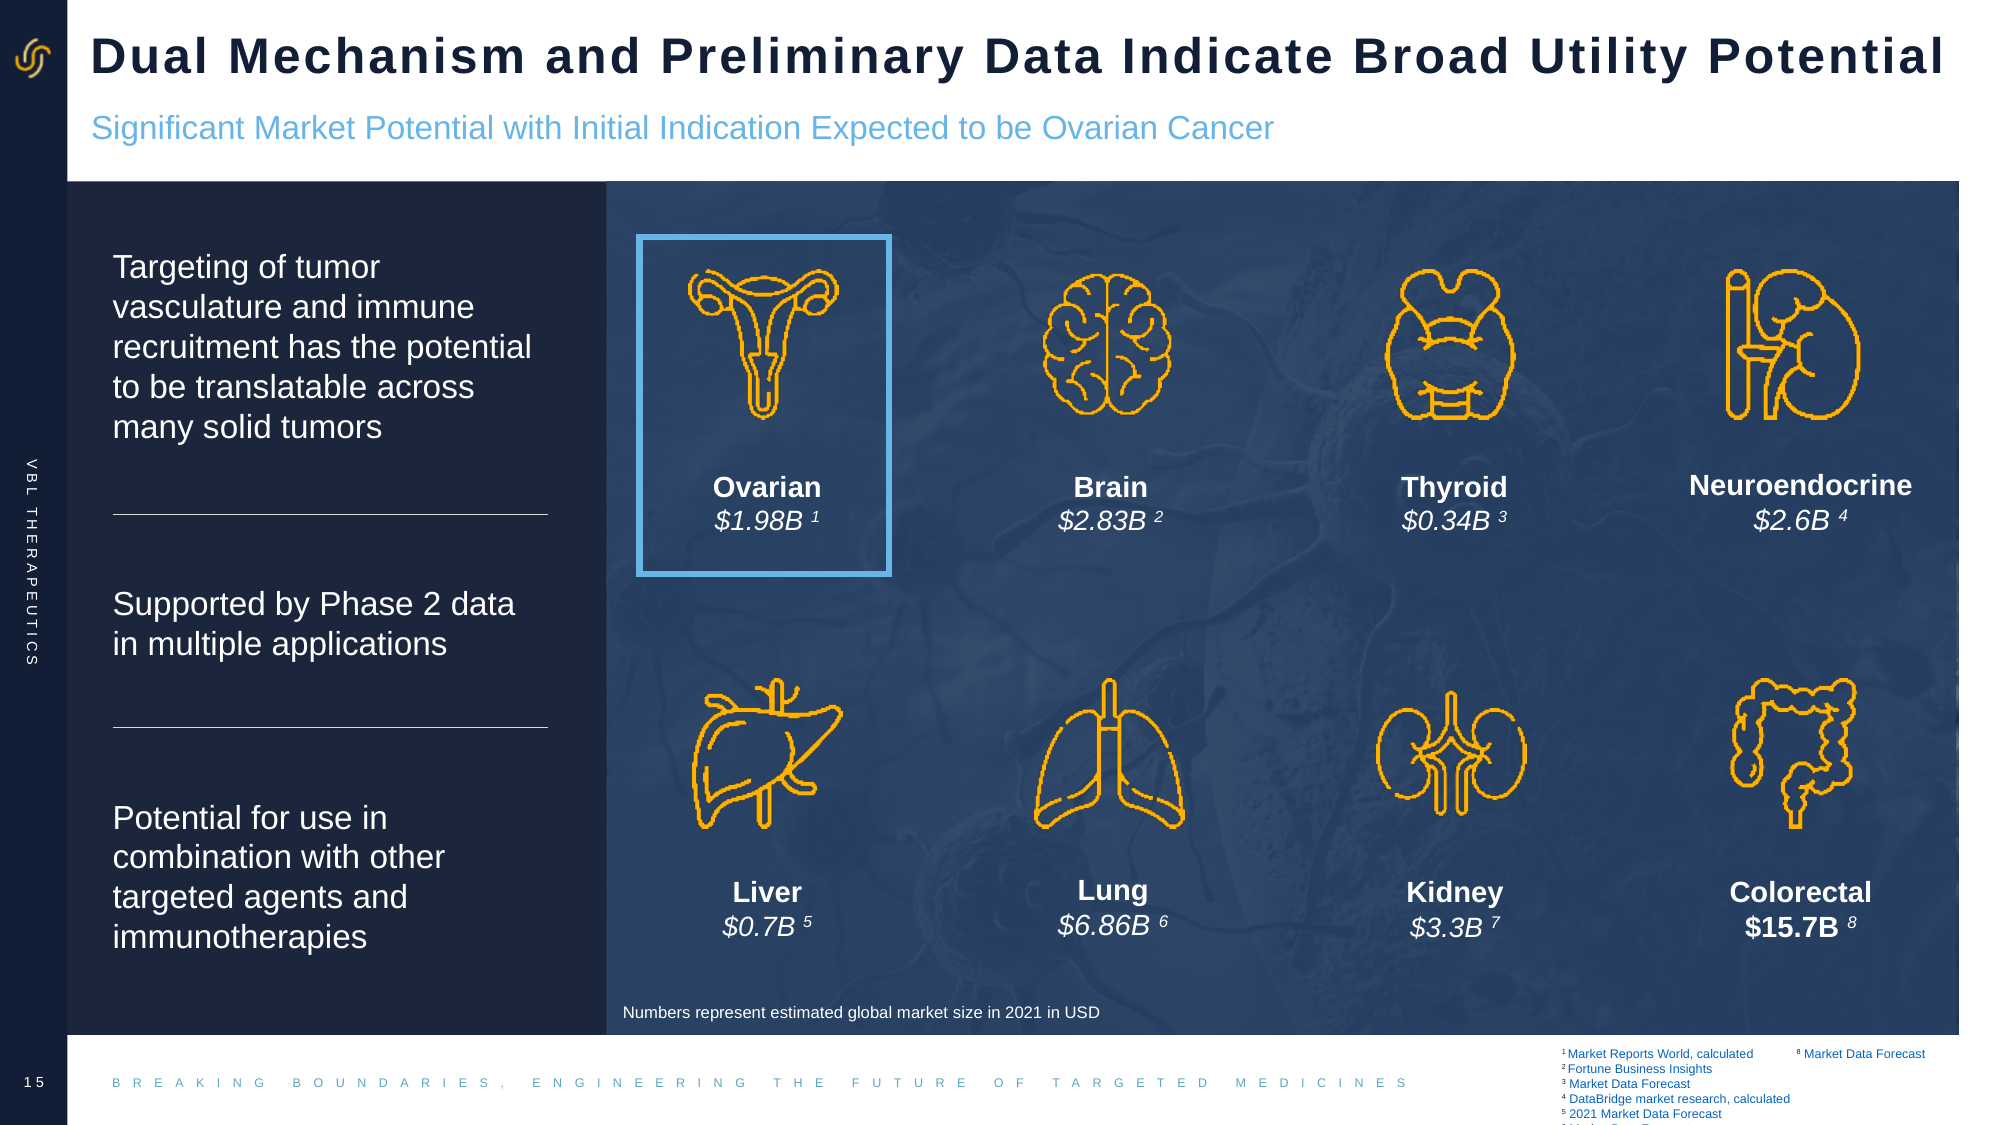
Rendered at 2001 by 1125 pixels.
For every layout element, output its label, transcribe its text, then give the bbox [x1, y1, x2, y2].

text_box Supported by Phase 2 data in multiple applications [112, 574, 544, 668]
picture [606, 181, 1959, 1035]
text_box [59, 180, 606, 1036]
picture [13, 35, 54, 82]
text_box Targeting of tumor vasculature and immune recruitment has the potential to be translatable across many solid tumors [112, 238, 544, 454]
text_box Potential for use in combination with other targeted agents and immunotherapies [112, 788, 544, 967]
text_box 1 Market Reports World, calculated 2 Fortune Business Insights 3 Market Data Forecast 4 DataBridge market research, calculated 5 2021 Market Data Forecast 6 Market Data Forecast 7 Reseach and Markets 8 Market Data Forecast [1547, 1038, 2000, 1125]
title Dual Mechanism and Preliminary Data Indicate Broad Utility Potential [90, 11, 1954, 103]
list Significant Market Potential with Initial Indication Expected to be Ovarian Cancer [91, 103, 1936, 154]
